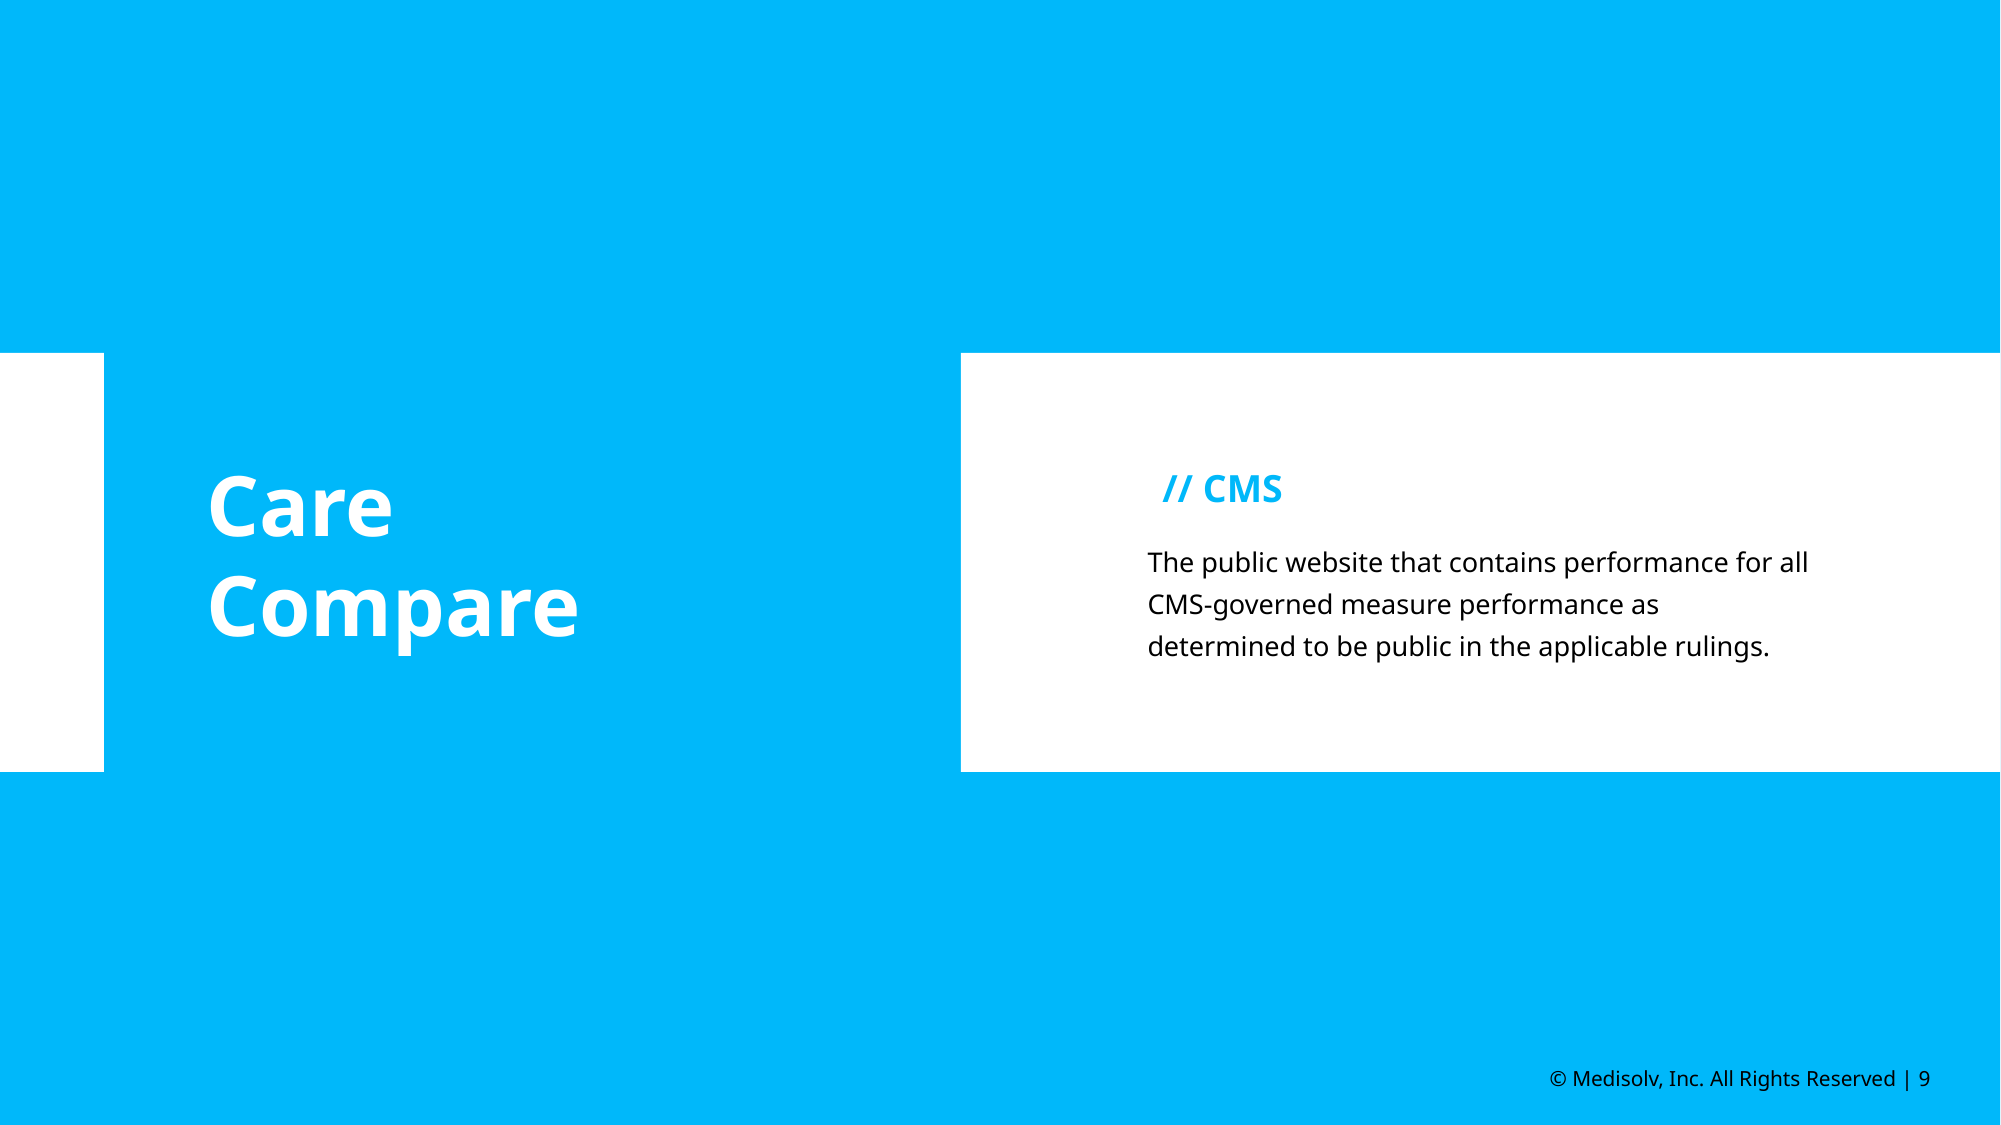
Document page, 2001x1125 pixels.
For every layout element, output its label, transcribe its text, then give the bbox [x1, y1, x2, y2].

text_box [1147, 457, 1814, 669]
text_box Care Compare [206, 445, 859, 661]
